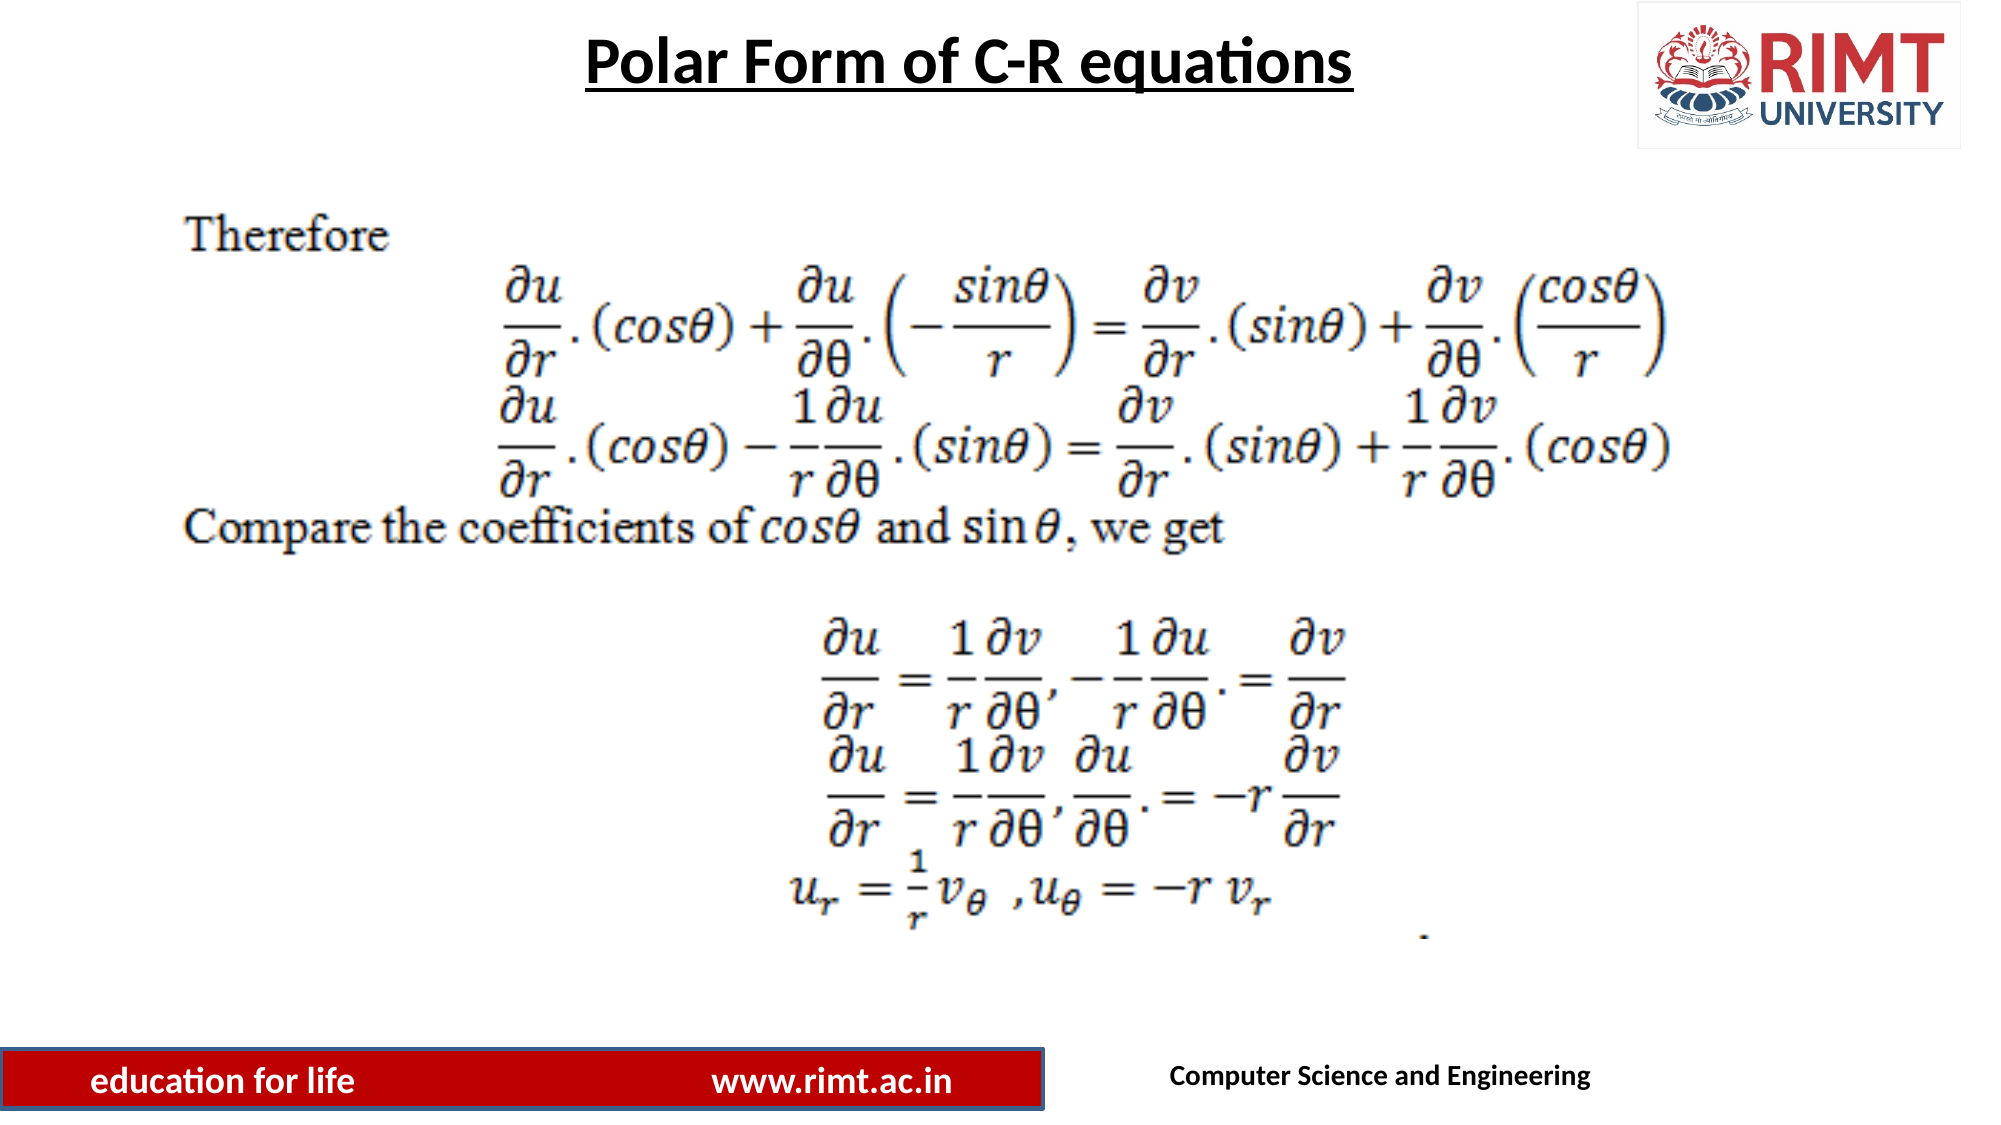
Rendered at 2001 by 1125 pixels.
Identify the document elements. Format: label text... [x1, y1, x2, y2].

text_box education for life www.rimt.ac.in [0, 1047, 1045, 1111]
picture [1637, 1, 1961, 149]
text_box Polar Form of C-R equations [570, 9, 1370, 105]
text_box Computer Science and Engineering [1042, 1044, 1718, 1104]
picture [144, 210, 1856, 939]
